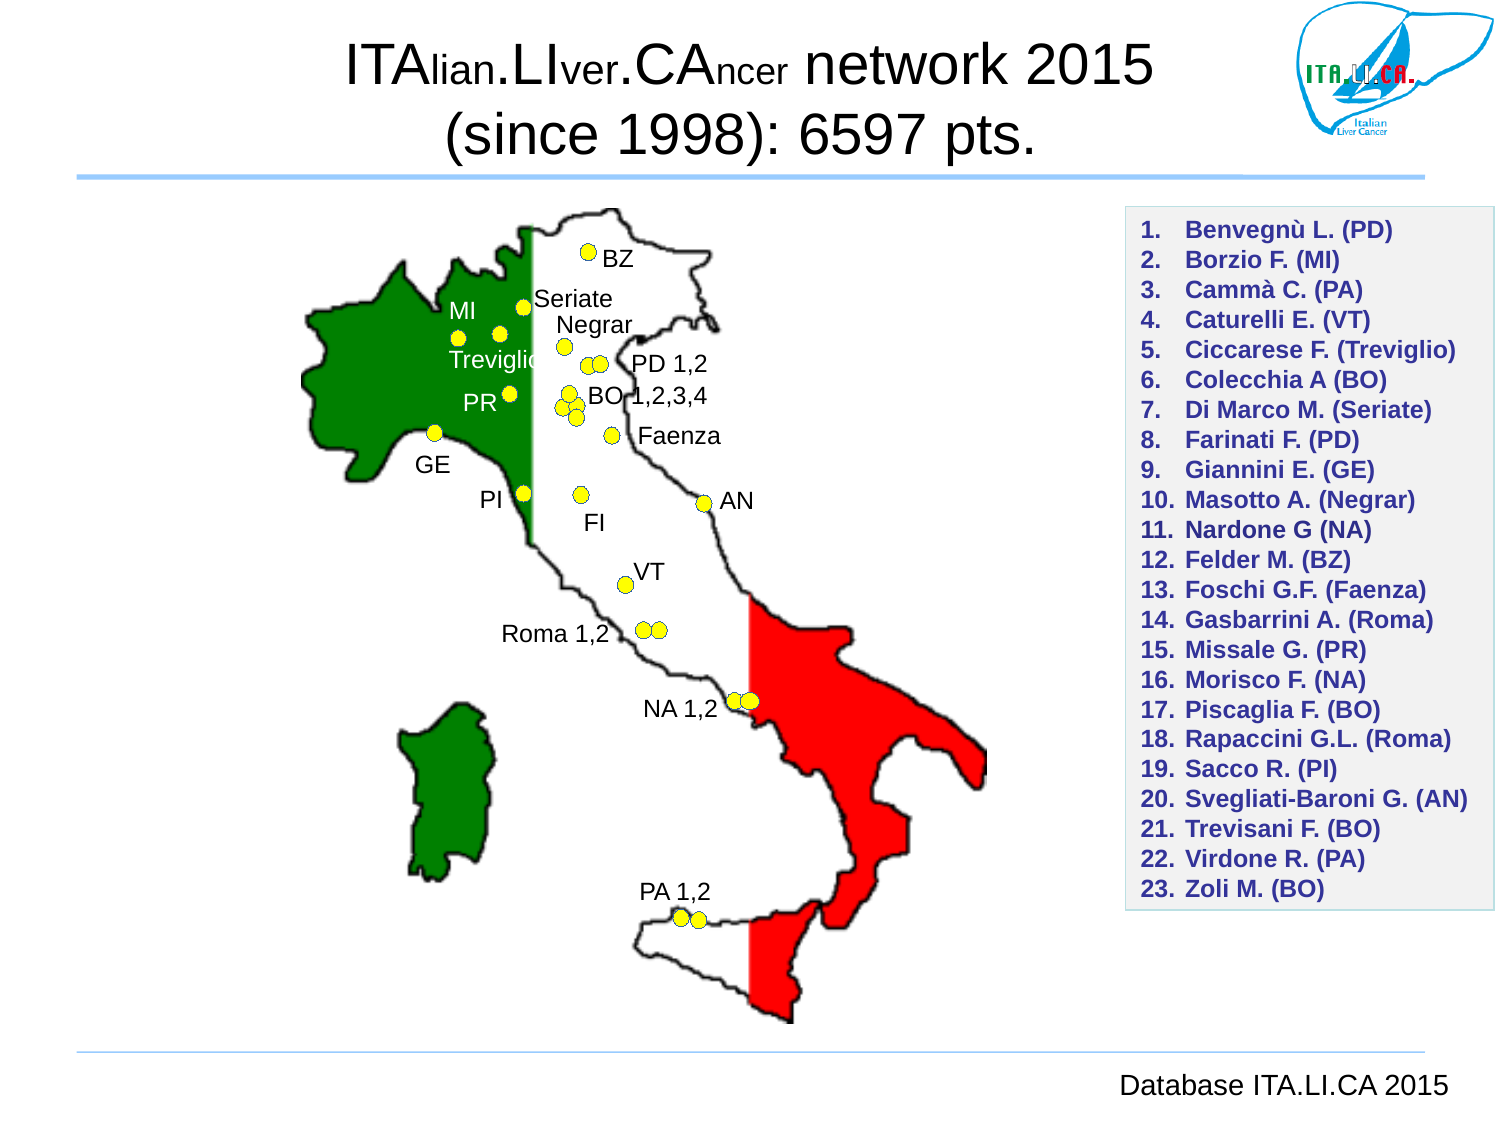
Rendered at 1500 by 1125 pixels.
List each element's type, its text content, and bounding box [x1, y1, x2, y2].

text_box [300, 207, 987, 1024]
text_box Database ITA.LI.CA 2015 [927, 1058, 1465, 1109]
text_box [74, 0, 1499, 207]
text_box Benvegnù L. (PD) Borzio F. (MI) Cammà C. (PA) Caturelli E. (VT) Ciccarese F. (Treviglio) Colecchia A (BO) Di Marco M. (Seriate) Farinati F. (PD) Giannini E. (GE) Masotto A. (Negrar) Nardone G (NA) Felder M. (BZ) Foschi G.F. (Faenza) Gasbarrini A. (Roma) Missale G. (PR) Morisco F. (NA) Piscaglia F. (BO) Rapaccini G.L. (Roma) Sacco R. (PI) Svegliati-Baroni G. (AN) Trevisani F. (BO) Virdone R. (PA) Zoli M. (BO) [1125, 216, 1495, 911]
